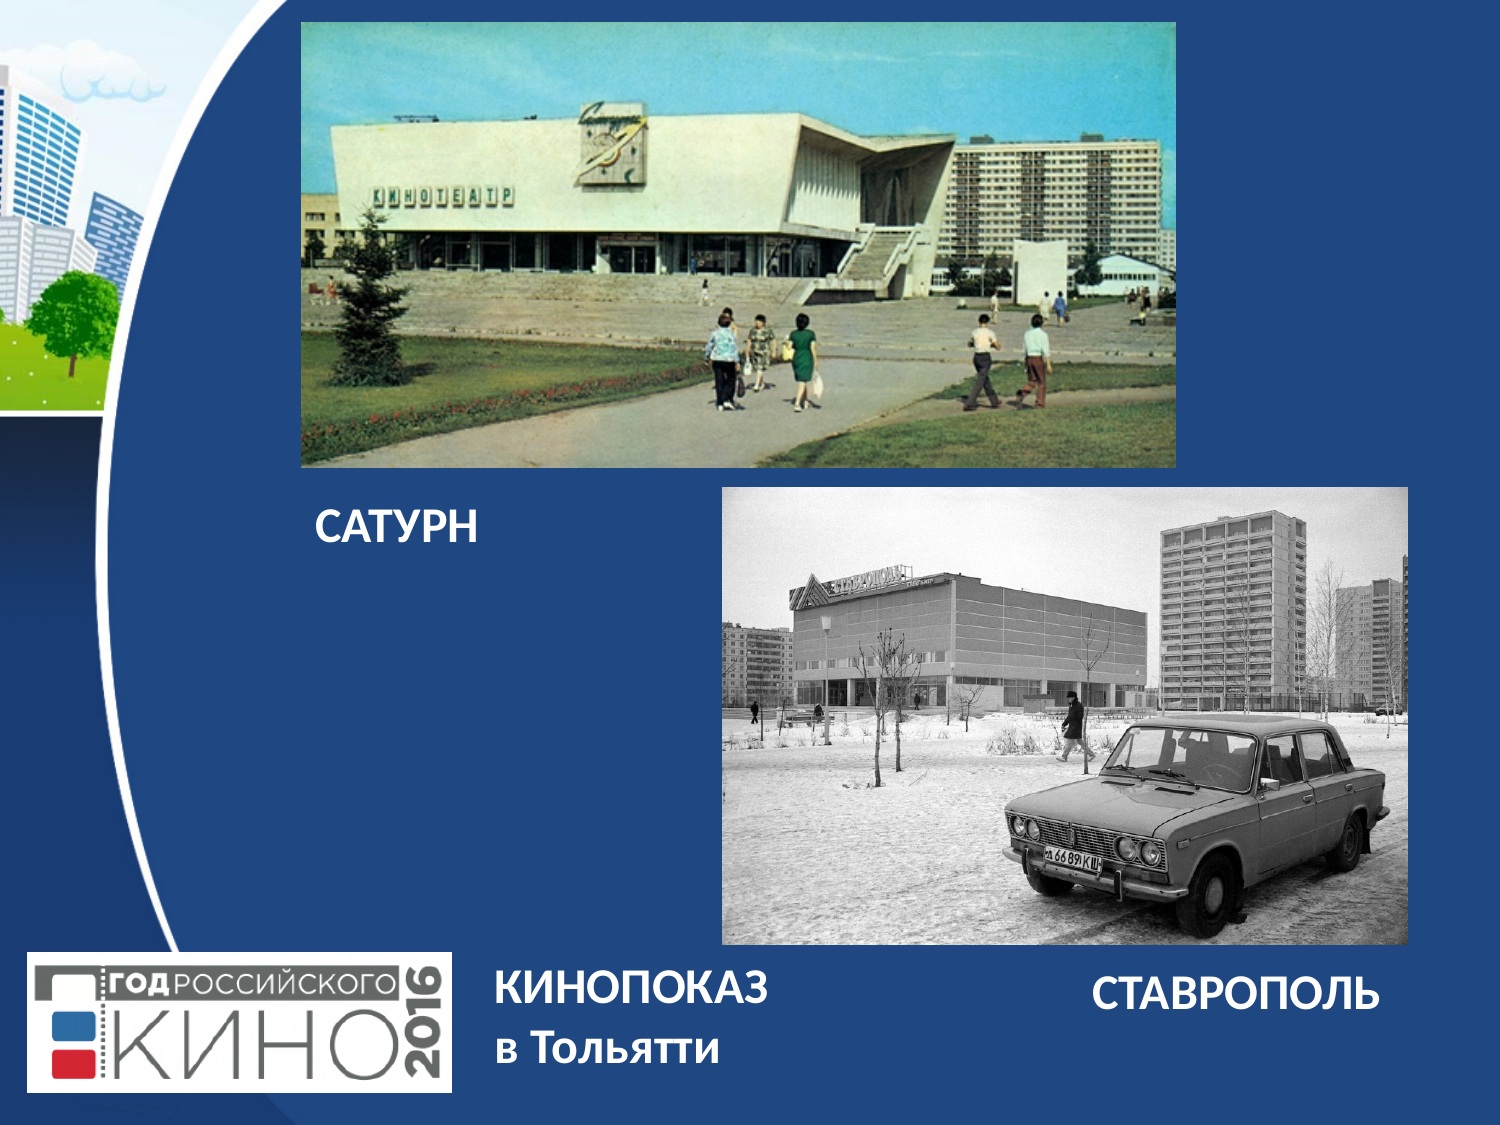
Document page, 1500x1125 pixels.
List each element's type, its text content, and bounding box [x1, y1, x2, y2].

text_box СТАВРОПОЛЬ [1077, 952, 1408, 1027]
text_box САТУРН [300, 485, 522, 560]
picture [0, 0, 1500, 1125]
text_box КИНОПОКАЗ в Тольятти [479, 945, 795, 1081]
